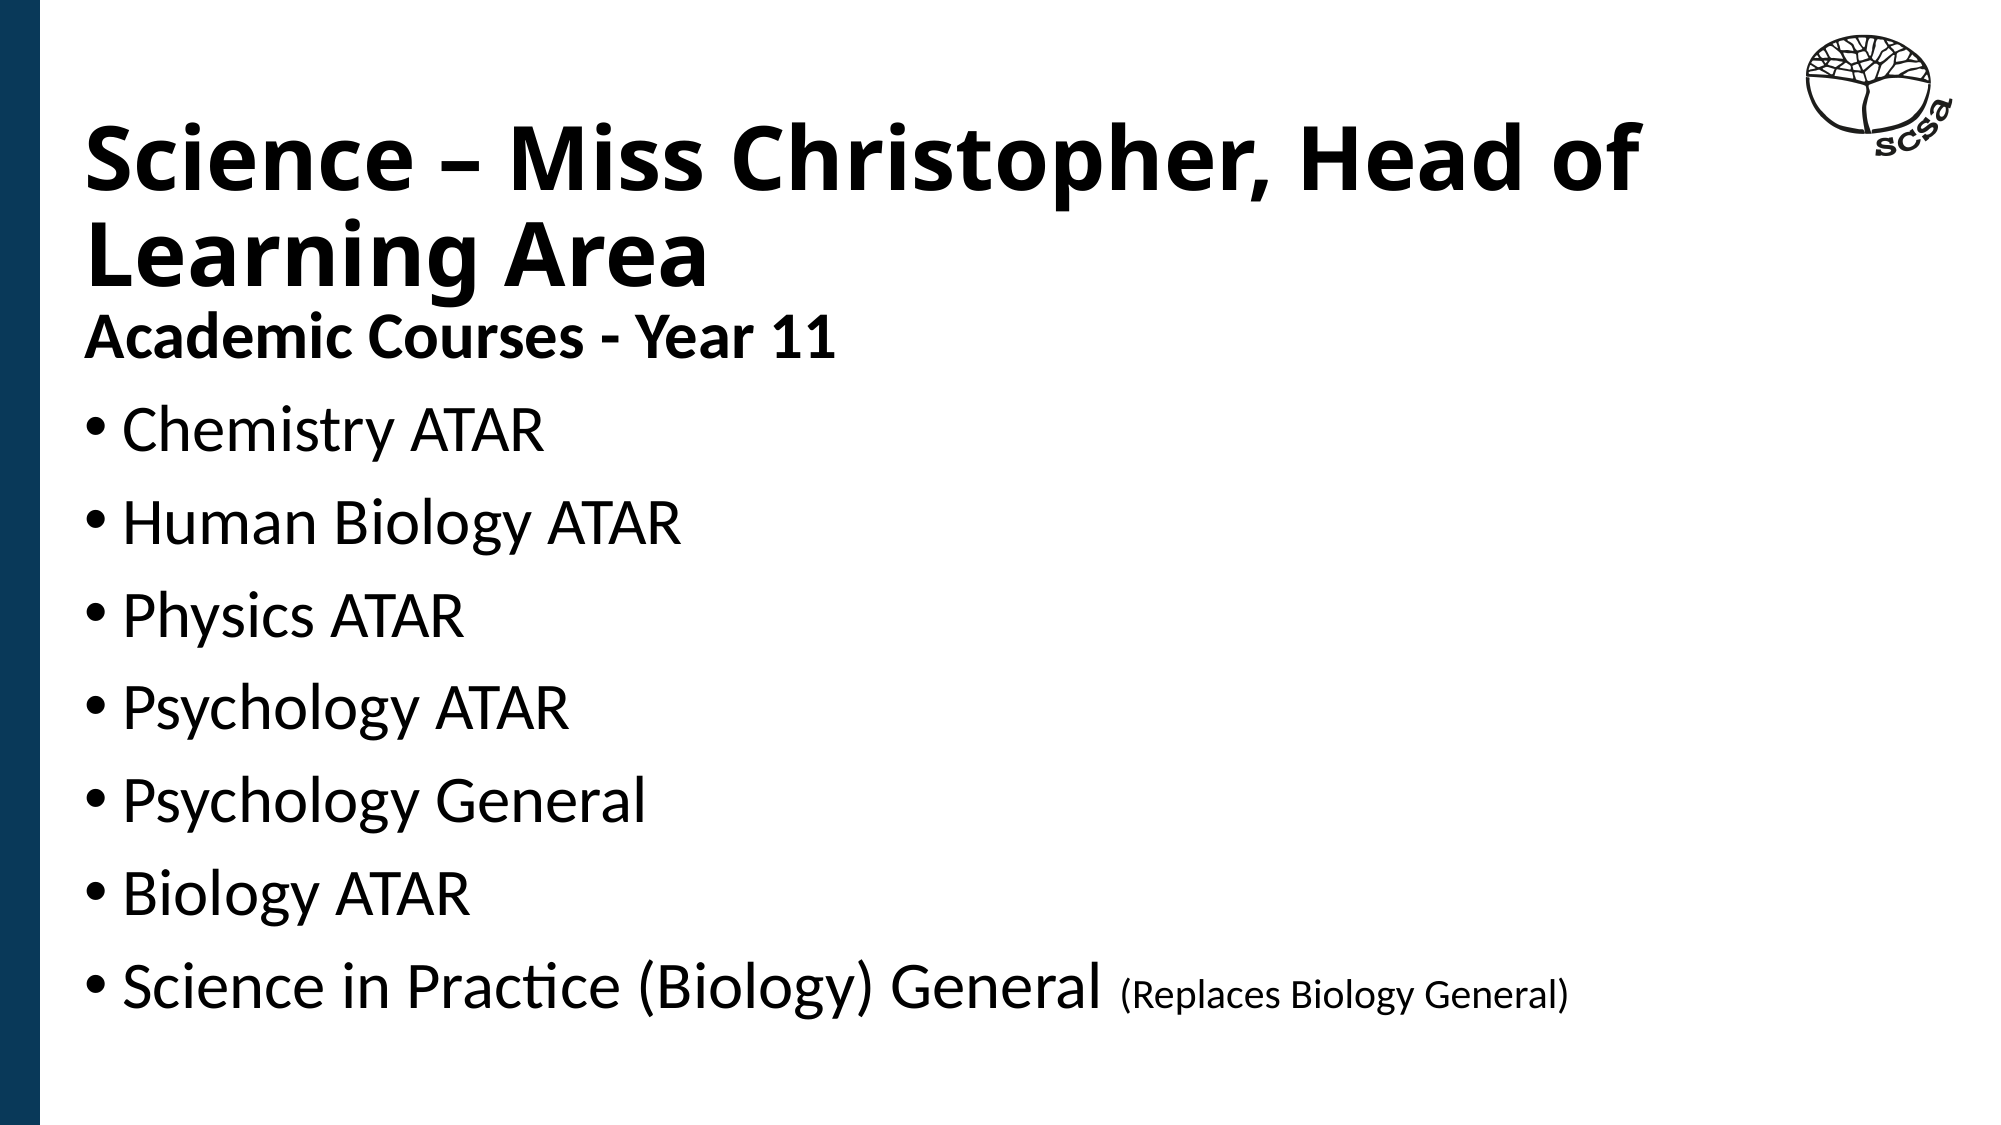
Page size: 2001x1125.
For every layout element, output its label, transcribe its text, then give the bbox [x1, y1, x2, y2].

list Academic Courses - Year 11 Chemistry ATAR Human Biology ATAR Physics ATAR Psychology ATAR Psychology General Biology ATAR Science in Practice (Biology) General (Replaces Biology General) [69, 293, 1955, 1072]
picture [1803, 31, 1953, 158]
title Science – Miss Christopher, Head of Learning Area [69, 163, 1955, 257]
